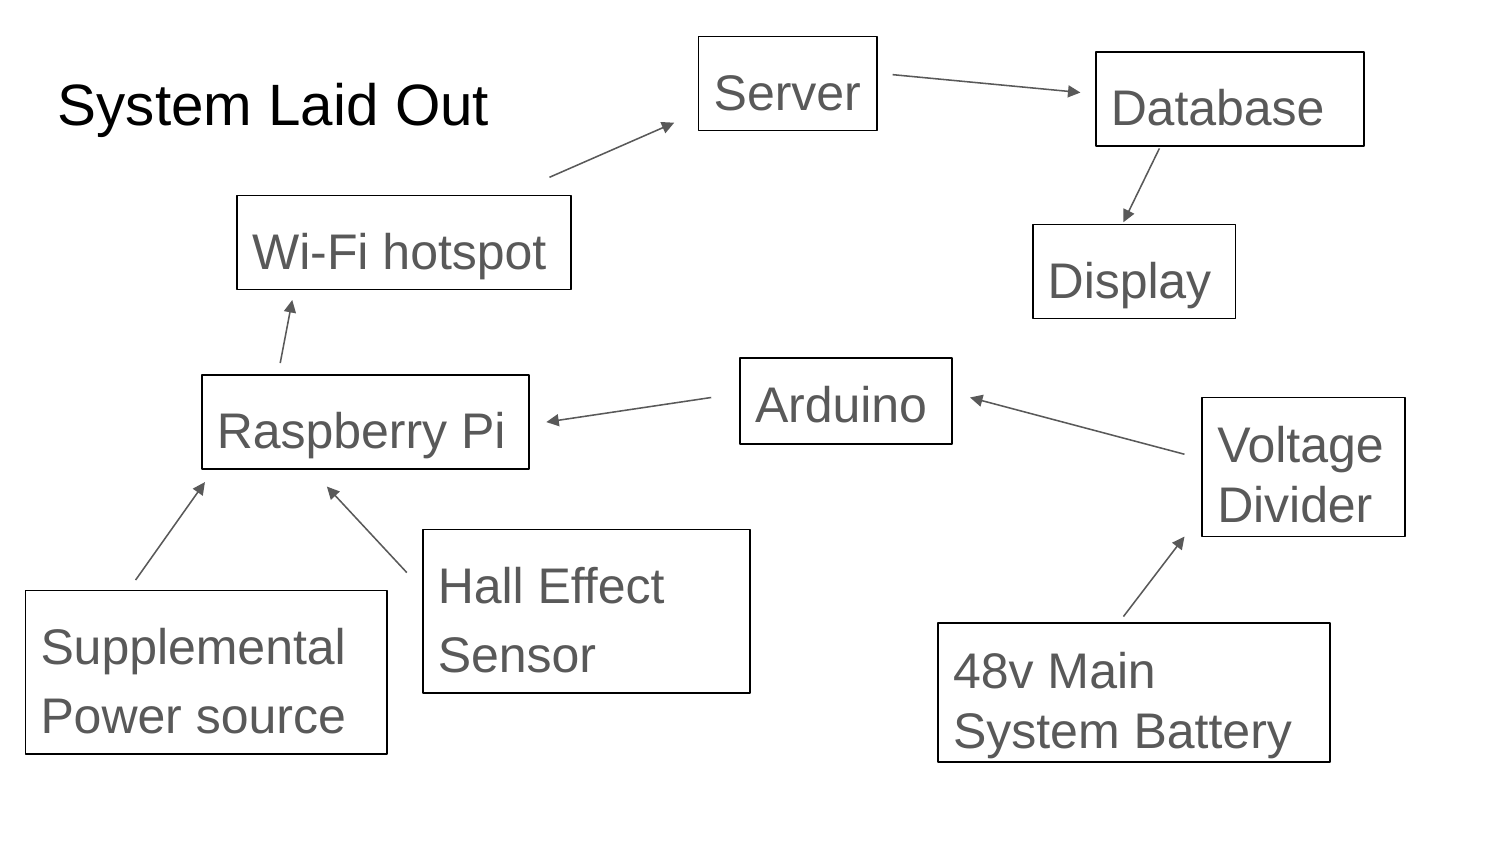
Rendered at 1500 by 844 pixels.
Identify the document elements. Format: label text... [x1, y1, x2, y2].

list Raspberry Pi [201, 374, 529, 469]
list Database [1095, 51, 1364, 146]
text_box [549, 122, 675, 178]
list Wi-Fi hotspot [237, 195, 572, 290]
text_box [1123, 536, 1185, 617]
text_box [279, 299, 293, 364]
text_box 48v Main System Battery [938, 623, 1330, 763]
list Display [1032, 224, 1236, 319]
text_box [546, 397, 712, 423]
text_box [135, 481, 206, 581]
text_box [326, 486, 408, 573]
text_box Arduino [739, 357, 953, 444]
title System Laid Out [42, 51, 530, 146]
list Supplemental Power source [25, 590, 388, 754]
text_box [892, 74, 1081, 93]
list Hall Effect Sensor [422, 529, 750, 694]
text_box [969, 397, 1185, 455]
list Server [698, 36, 878, 131]
text_box Voltage Divider [1202, 397, 1405, 537]
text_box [1123, 148, 1160, 223]
